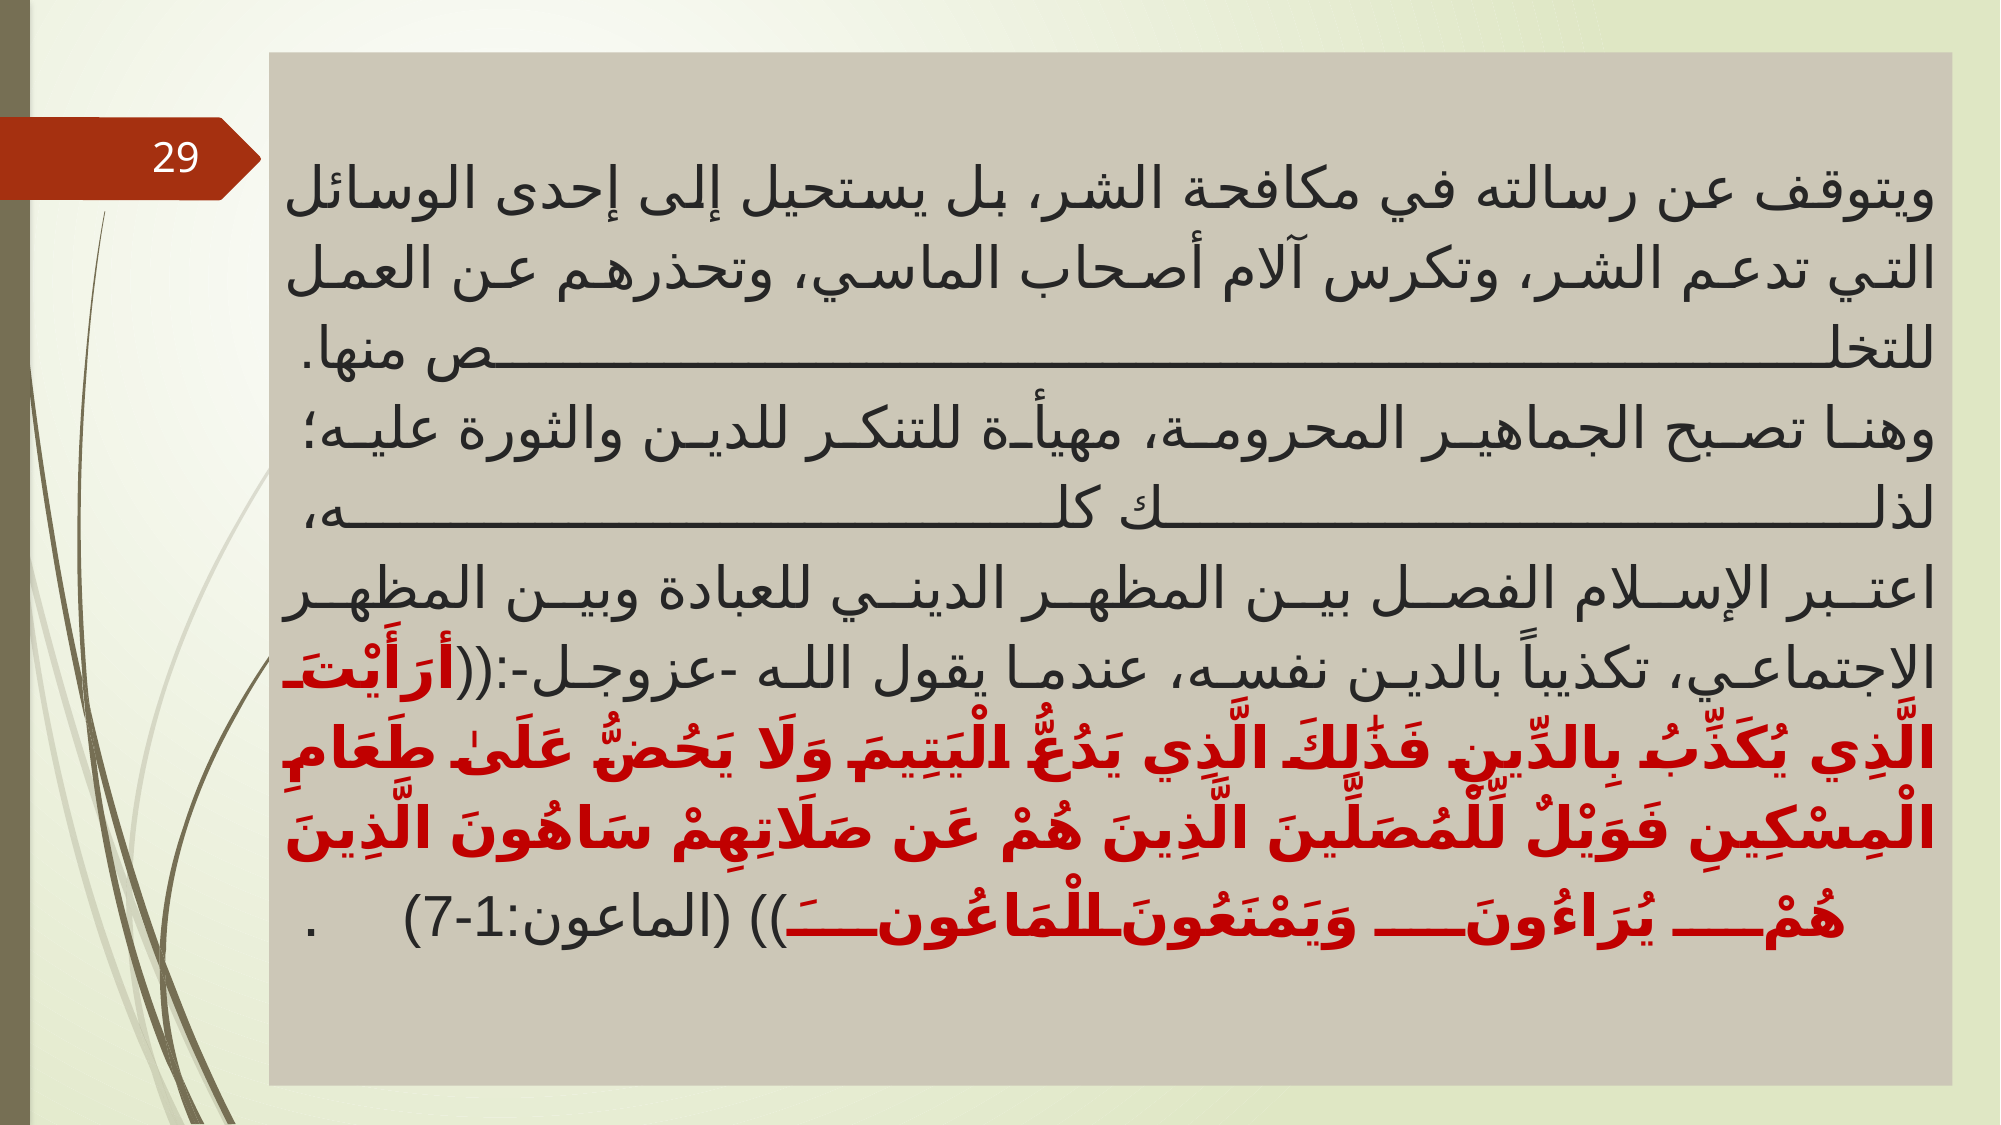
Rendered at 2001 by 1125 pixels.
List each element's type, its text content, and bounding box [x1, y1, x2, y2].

slide_number 29 [87, 129, 216, 190]
title ويتوقف عن رسالته في مكافحة الشر، بل يستحيل إلى إحدى الوسائل التي تدعم الشر، وتكرس آلام أصحاب الماسي، وتحذرهم عن العمل للتخلص منها. وهنا تصبح الجماهير المحرومة، مهيأة للتنكر للدين والثورة عليه؛ لذلك كله، اعتبر الإسلام الفصل بين المظهر الديني للعبادة وبين المظهر الاجتماعي، تكذيباً بالدين نفسه، عندما یقول الله -عزوجل-:((أرَأَيْتَ الَّذِي يُكَذِّبُ بِالدِّينِ فَذَٰلِكَ الَّذِي يَدُعُّ الْيَتِيمَ وَلَا يَحُضُّ عَلَىٰ طَعَامِ الْمِسْكِينِ فَوَيْلٌ لِّلْمُصَلِّينَ الَّذِينَ هُمْ عَن صَلَاتِهِمْ سَاهُونَ الَّذِينَ هُمْ يُرَاءُونَ وَيَمْنَعُونَ الْمَاعُونَ)) (الماعون:1-7) . [269, 52, 1953, 1086]
